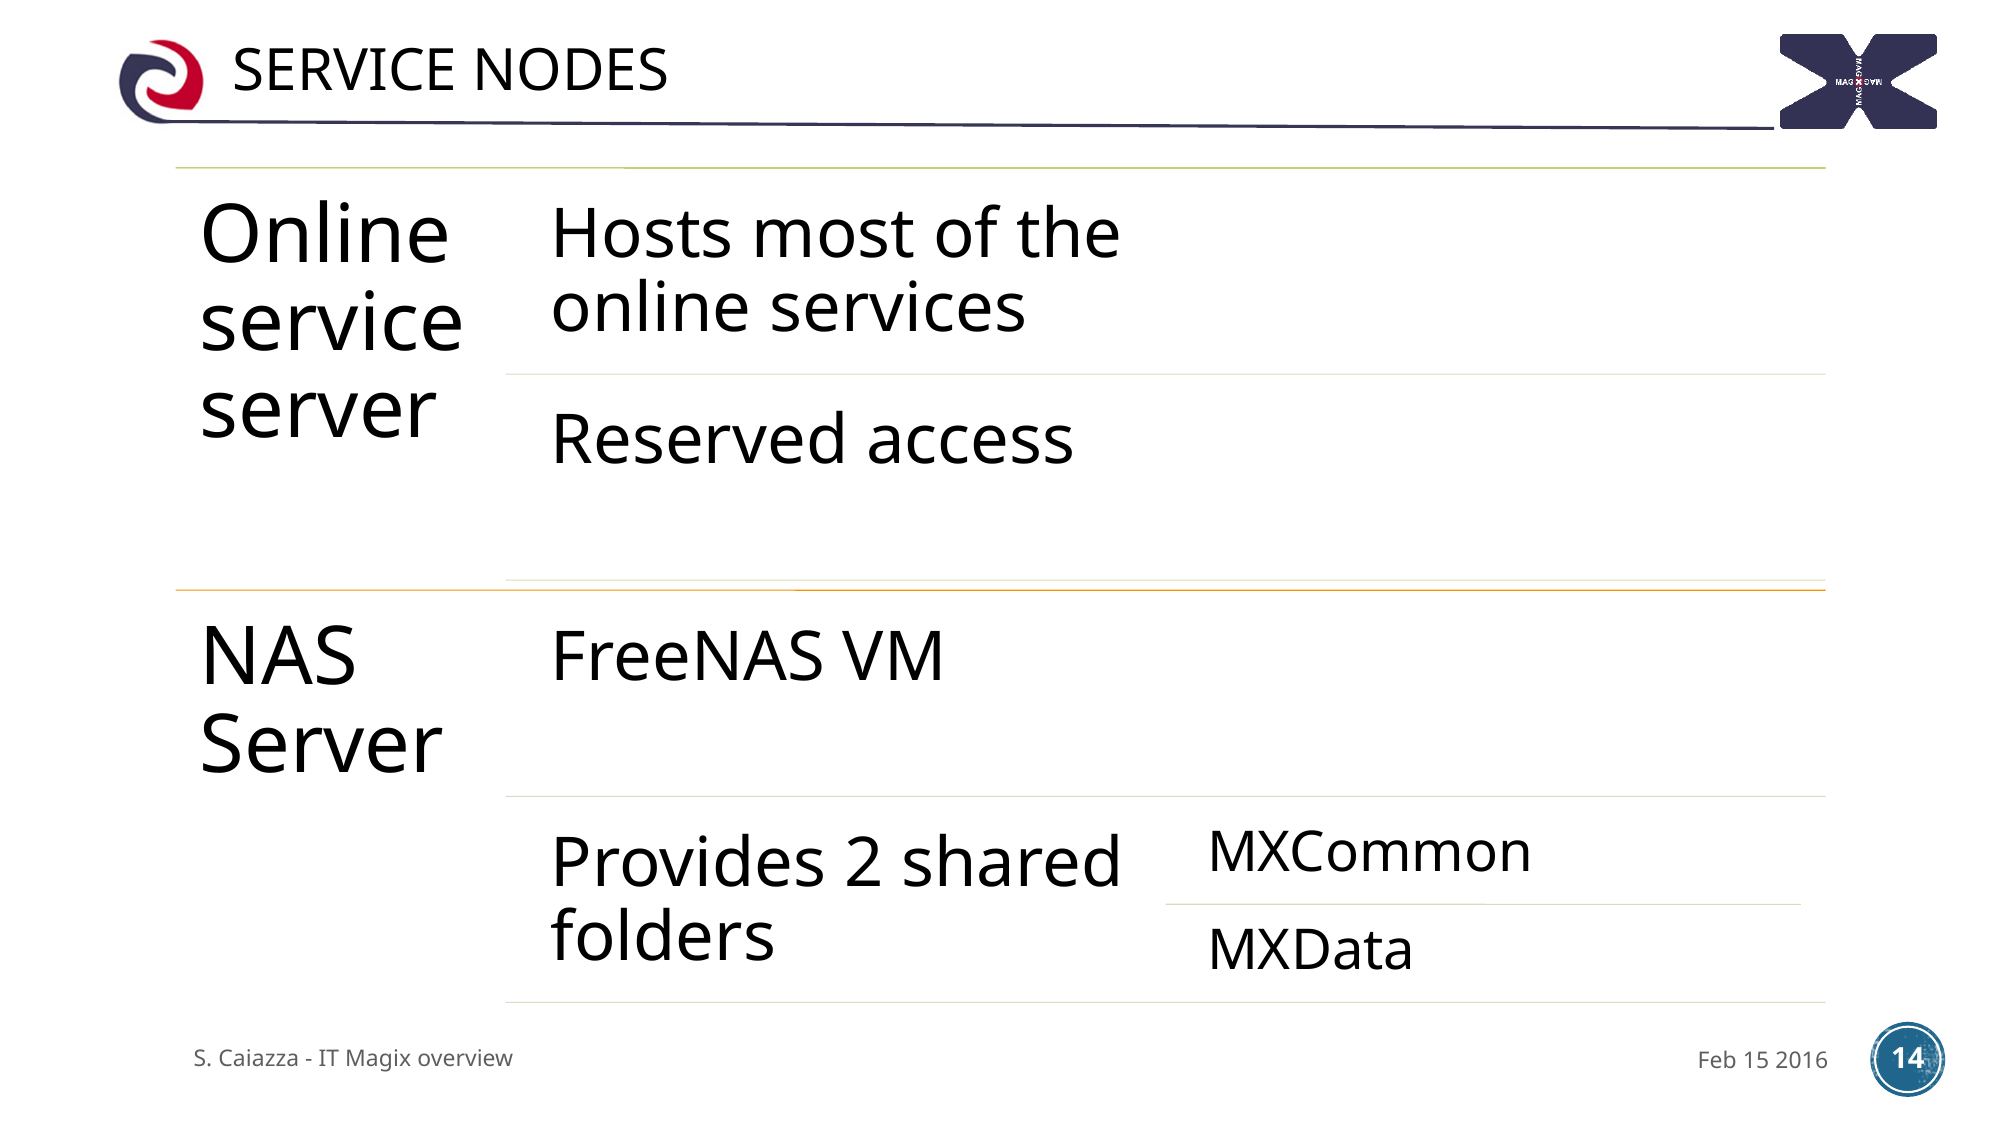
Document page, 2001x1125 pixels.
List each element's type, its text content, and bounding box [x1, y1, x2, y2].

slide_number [1306, 1028, 1844, 1089]
picture [106, 26, 214, 135]
slide_number 14 [1855, 1028, 1961, 1089]
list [179, 172, 1822, 1009]
title Service nodes [217, 29, 1745, 115]
footer S. Caiazza - IT Magix overview [178, 1028, 1217, 1089]
picture [1780, 34, 1937, 129]
